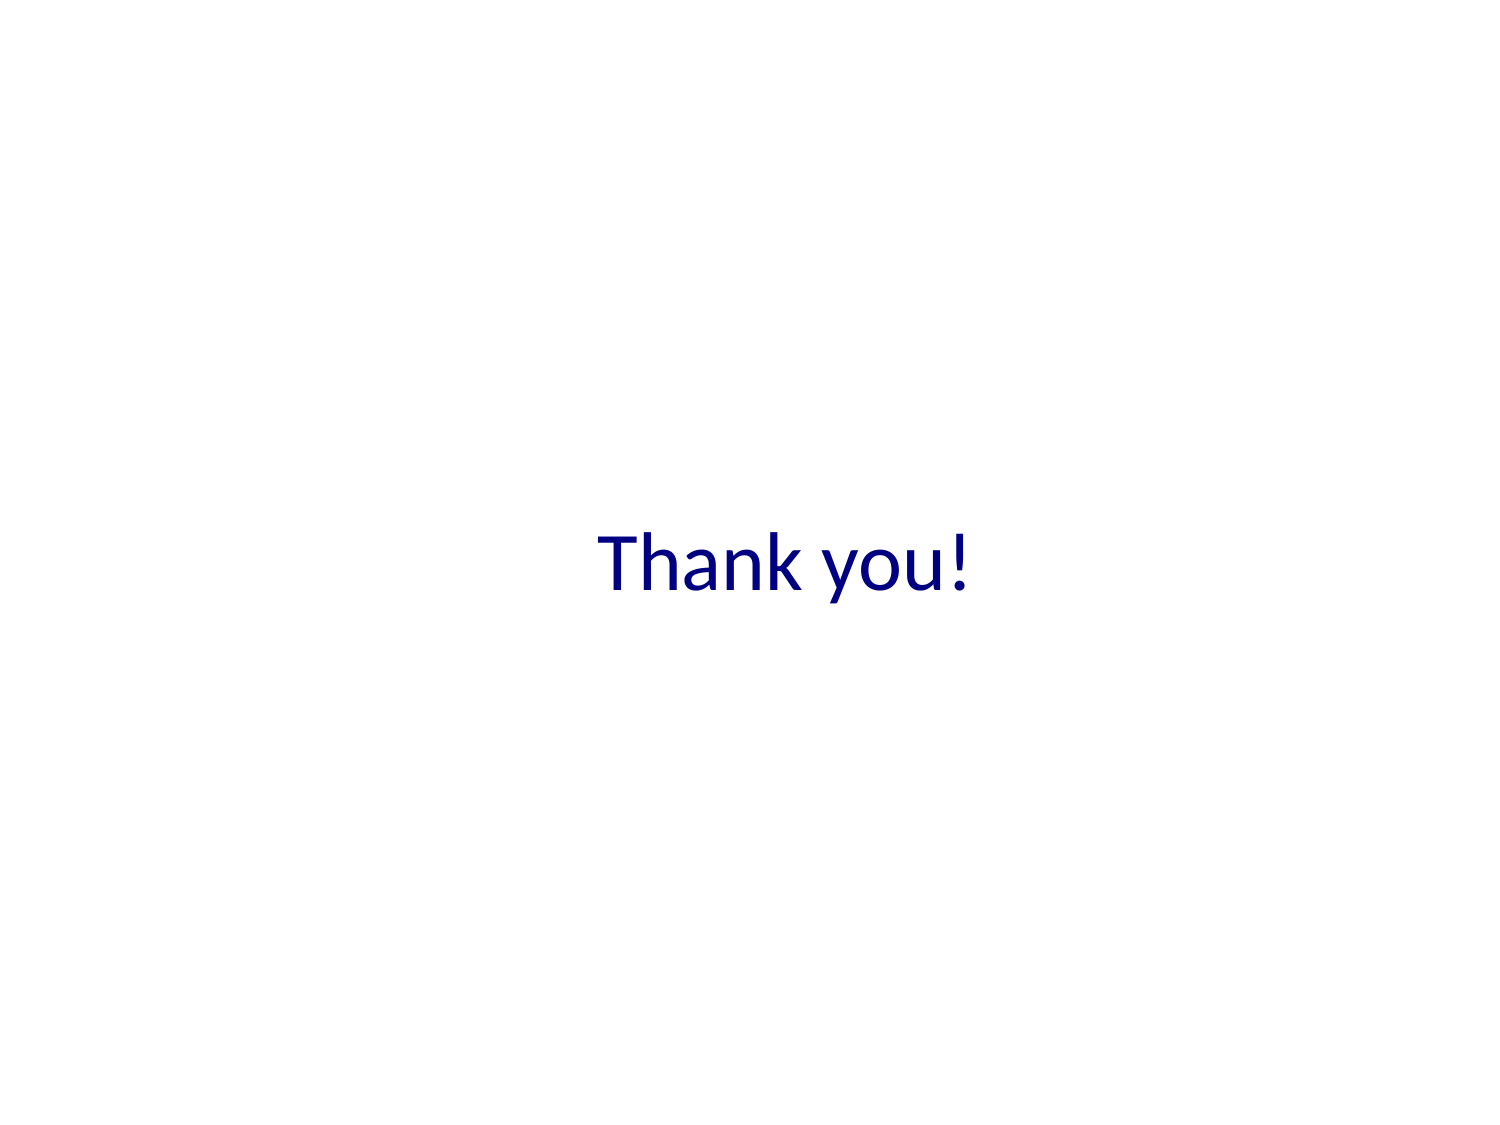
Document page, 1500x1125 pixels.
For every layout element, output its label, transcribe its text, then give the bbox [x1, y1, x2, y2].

text_box Thank you! [582, 500, 989, 615]
